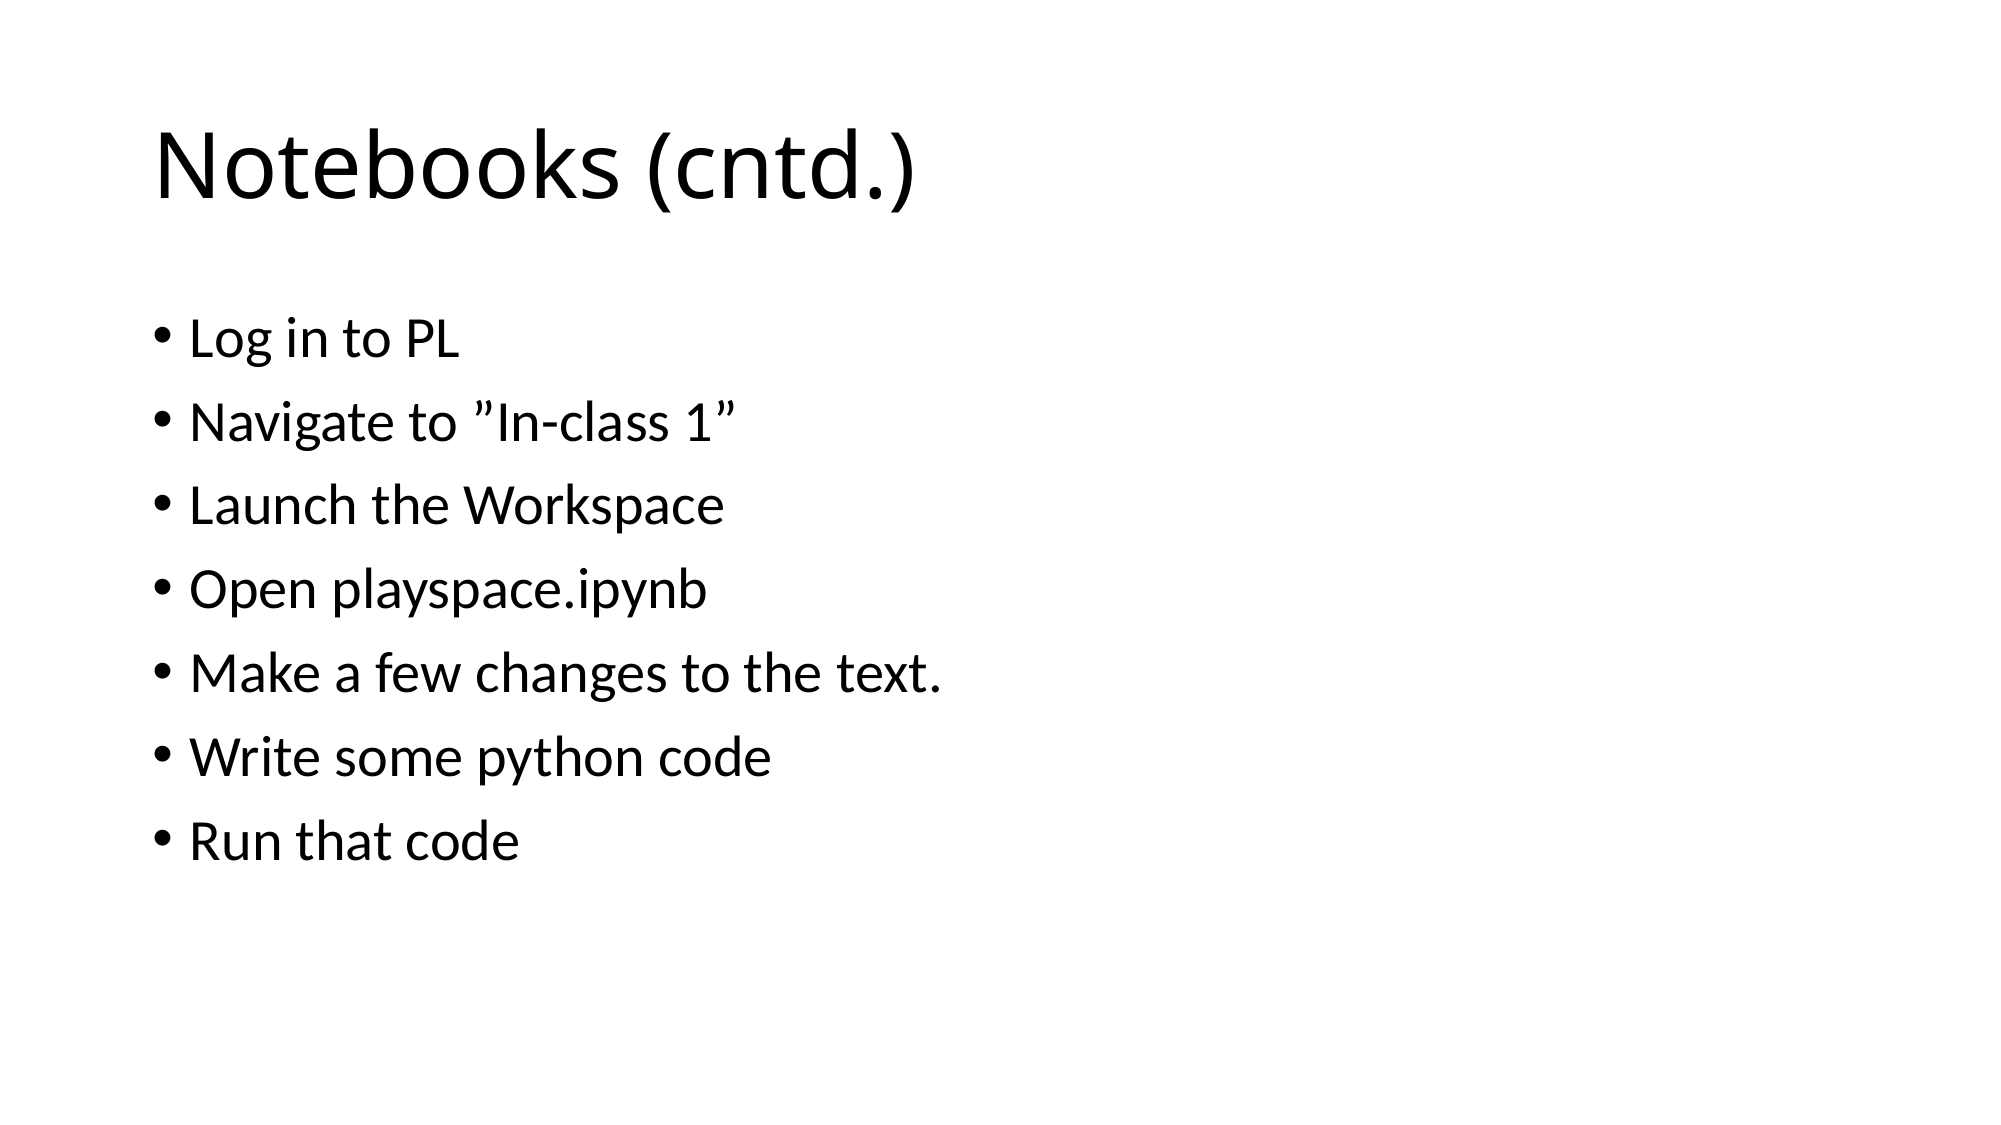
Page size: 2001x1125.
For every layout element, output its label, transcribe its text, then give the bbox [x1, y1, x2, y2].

title Notebooks (cntd.) [137, 59, 1863, 278]
list Log in to PL Navigate to ”In-class 1” Launch the Workspace Open playspace.ipynb Make a few changes to the text. Write some python code Run that code [137, 299, 1863, 1014]
